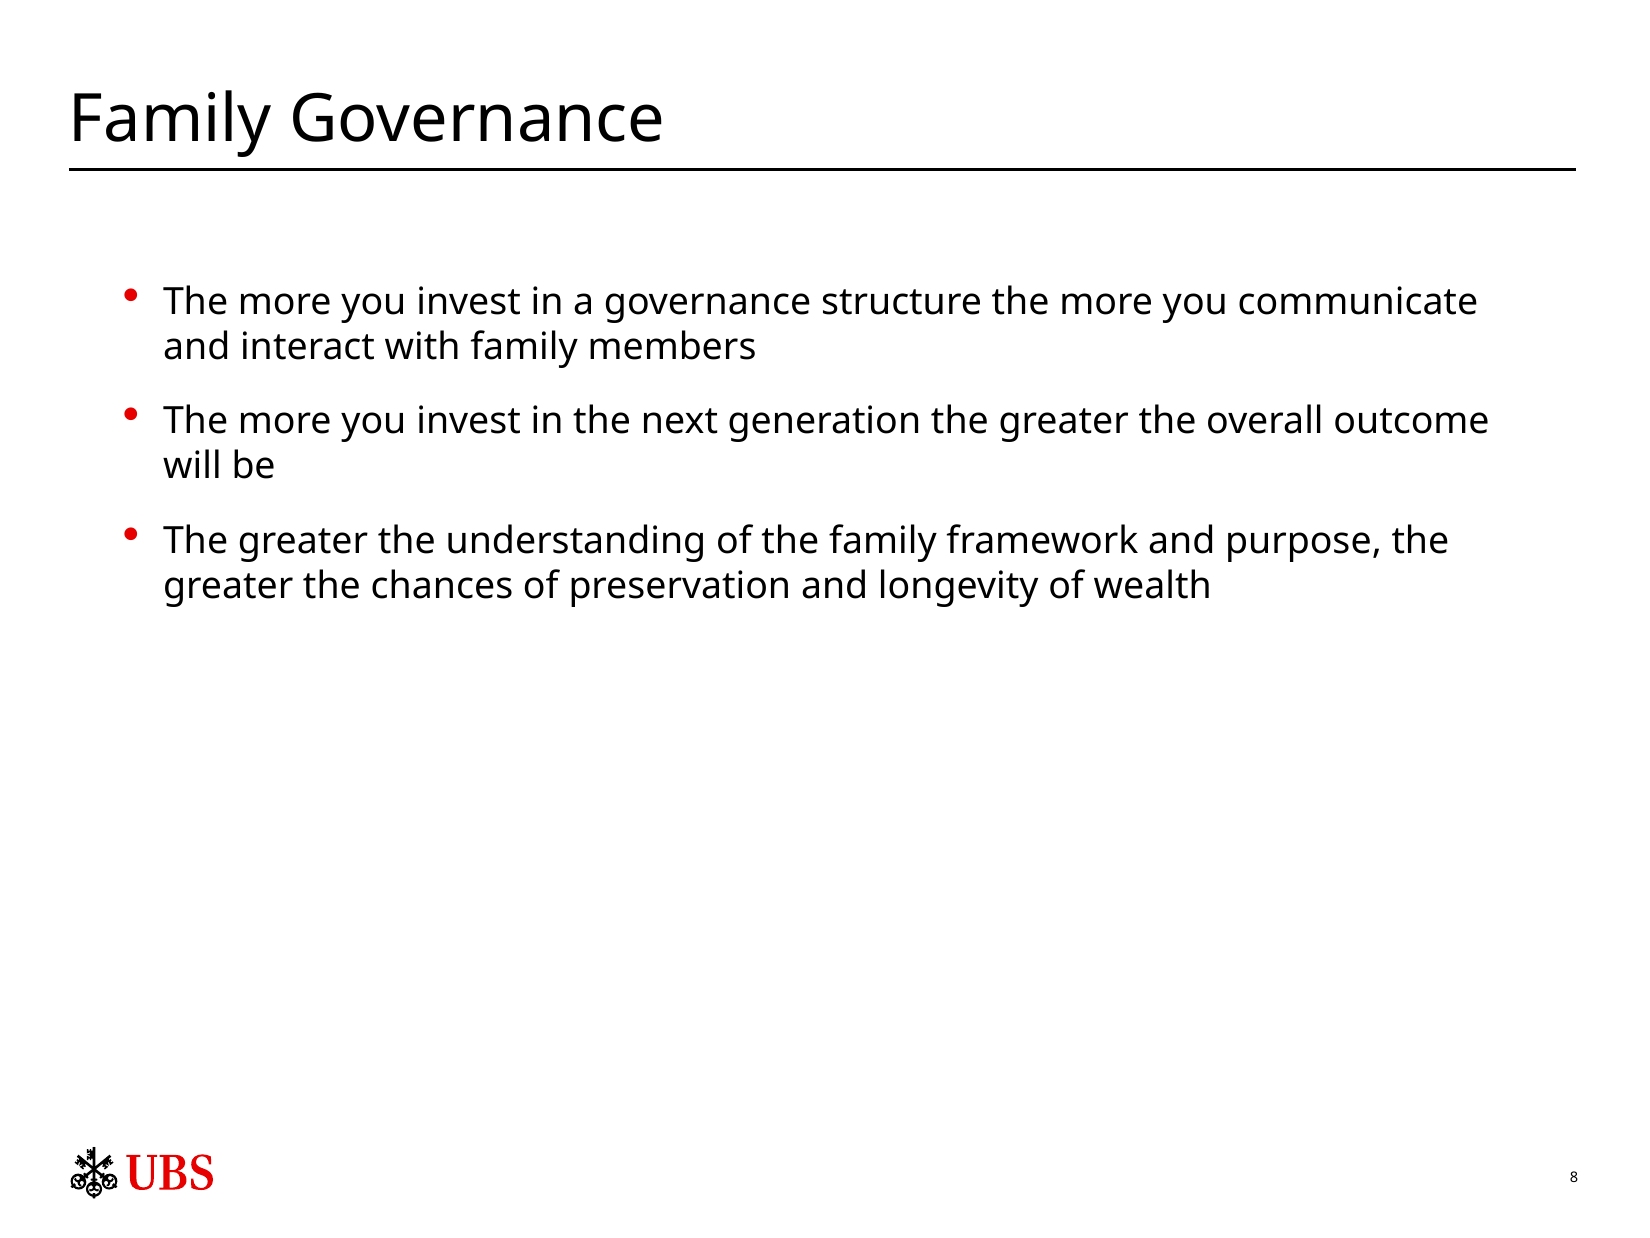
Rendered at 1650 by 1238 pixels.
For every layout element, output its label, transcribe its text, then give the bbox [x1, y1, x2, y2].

title Family Governance [68, 0, 1577, 155]
list The more you invest in a governance structure the more you communicate and interact with family members The more you invest in the next generation the greater the overall outcome will be The greater the understanding of the family framework and purpose, the greater the chances of preservation and longevity of wealth [124, 277, 1632, 1059]
